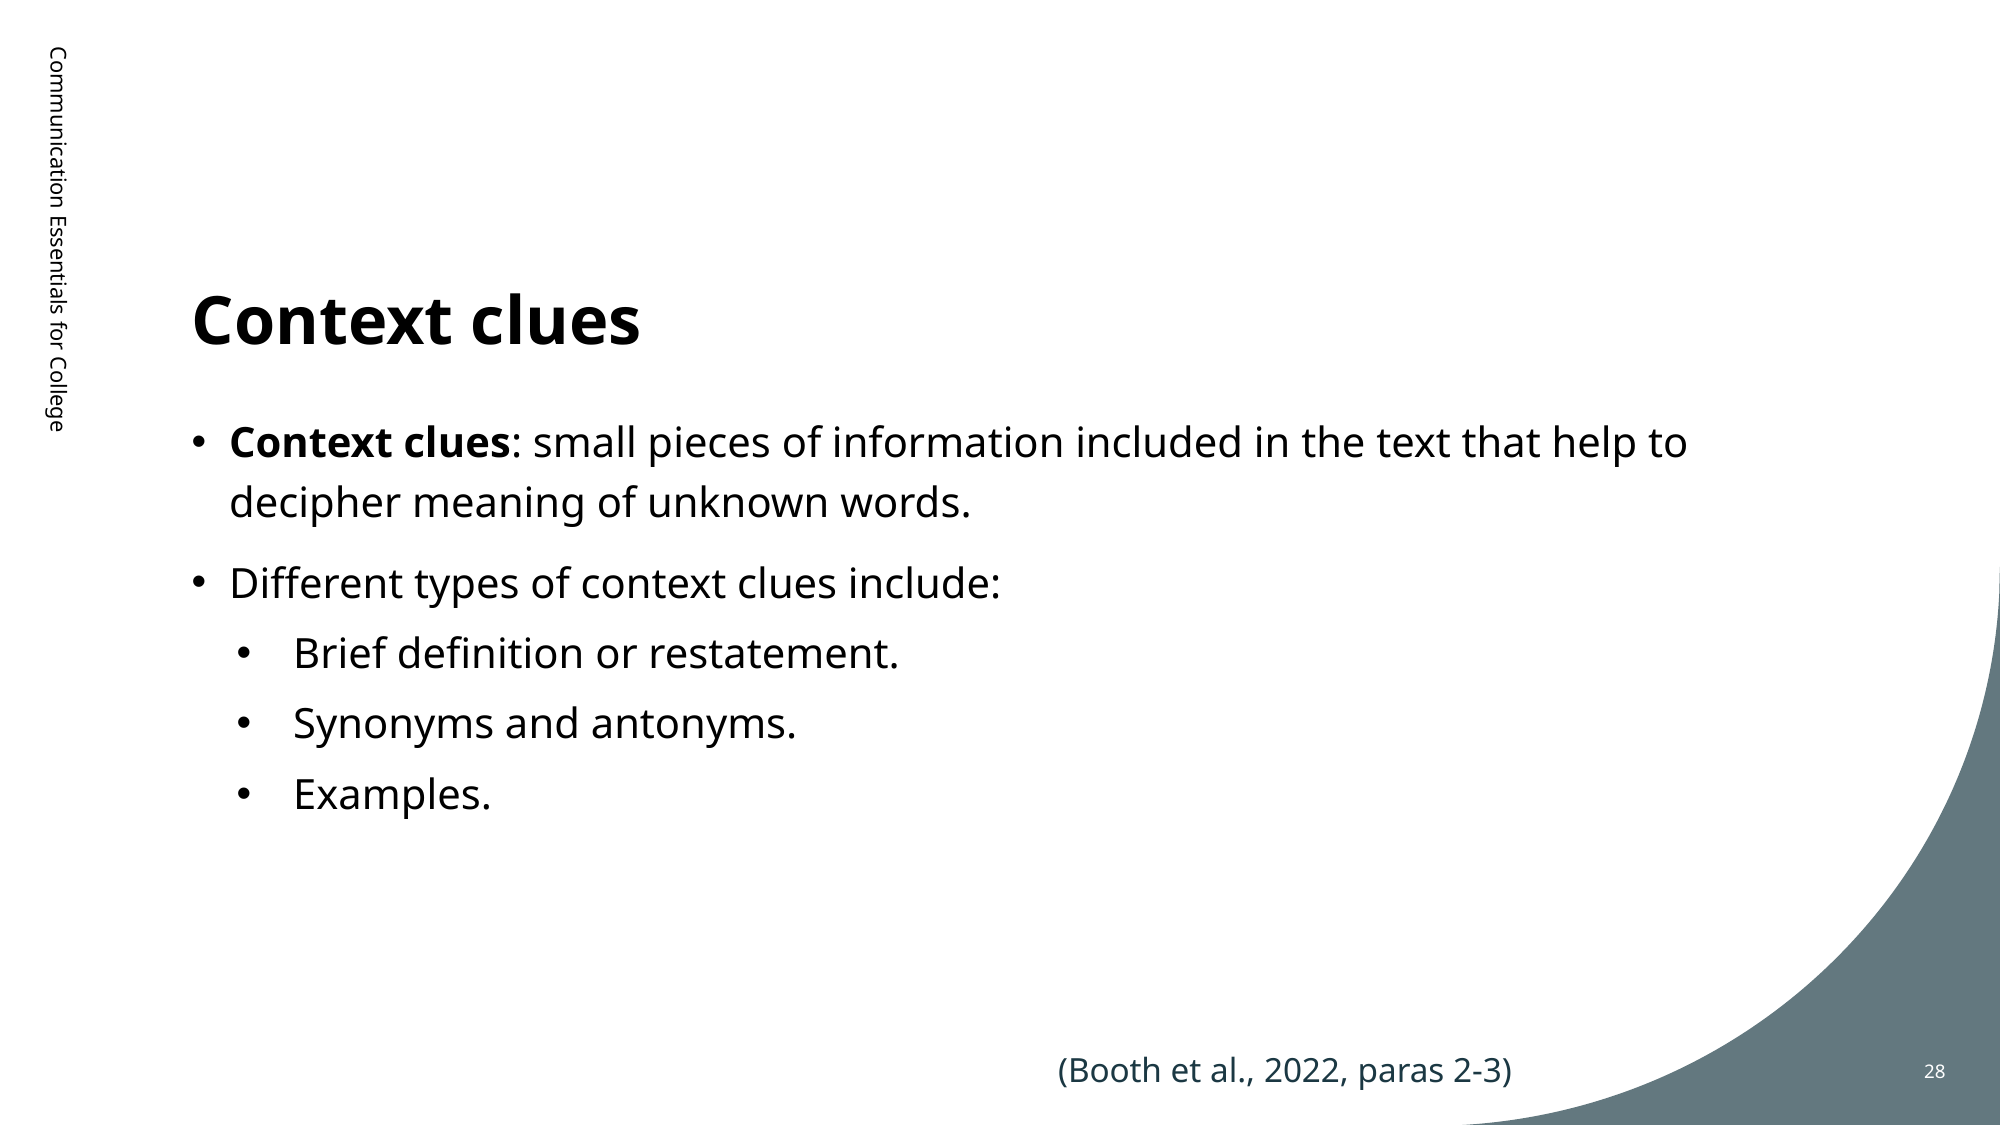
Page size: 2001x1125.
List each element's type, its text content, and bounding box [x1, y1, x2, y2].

title Context clues [176, 118, 1809, 366]
footer Communication Essentials for College [20, 31, 80, 661]
slide_number 28 [1893, 1042, 1961, 1103]
text_box (Booth et al., 2022, paras 2-3) [1043, 1041, 1674, 1097]
list Context clues: small pieces of information included in the text that help to decipher meaning of unknown words. Different types of context clues include: Brief definition or restatement. Synonyms and antonyms. Examples. [176, 398, 1809, 975]
